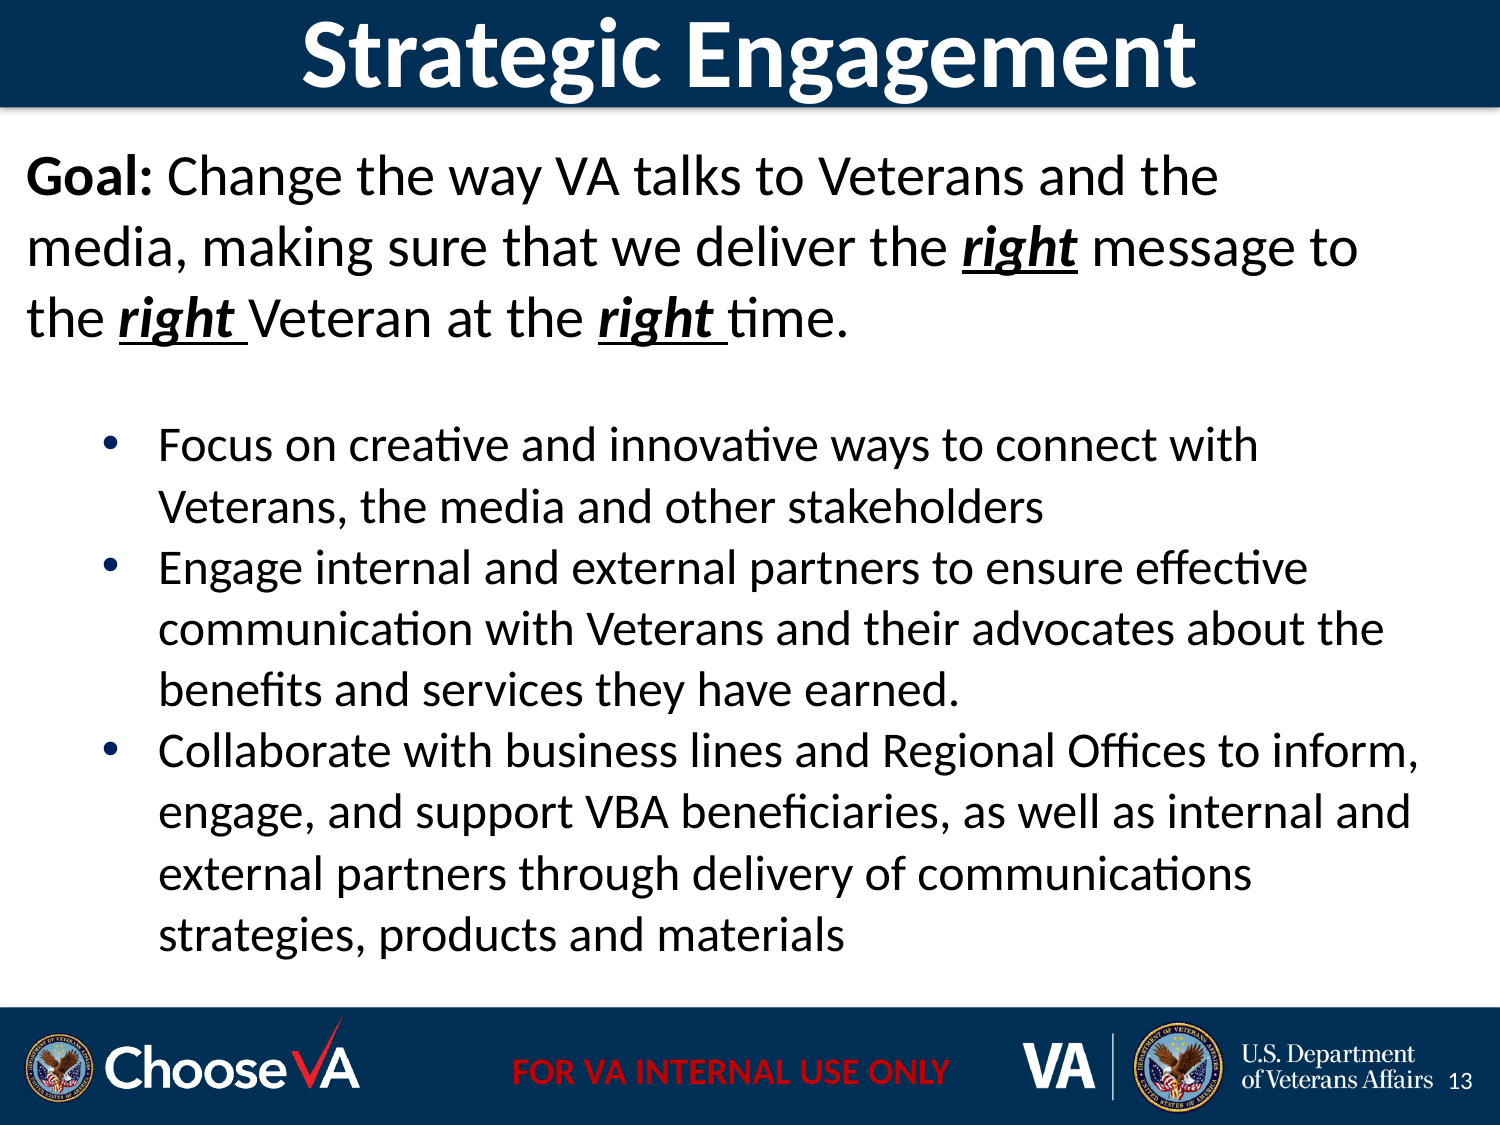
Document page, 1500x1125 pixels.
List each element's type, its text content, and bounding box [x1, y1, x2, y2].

slide_number 13 [1425, 1049, 1489, 1110]
picture [1017, 1014, 1438, 1120]
picture [24, 1012, 360, 1103]
text_box Goal: Change the way VA talks to Veterans and the media, making sure that we deliver the right message to the right Veteran at the right time. Focus on creative and innovative ways to connect with Veterans, the media and other stakeholders Engage internal and external partners to ensure effective communication with Veterans and their advocates about the benefits and services they have earned. Collaborate with business lines and Regional Offices to inform, engage, and support VBA beneficiaries, as well as internal and external partners through delivery of communications strategies, products and materials [11, 128, 1489, 969]
title Strategic Engagement [0, 0, 1500, 108]
